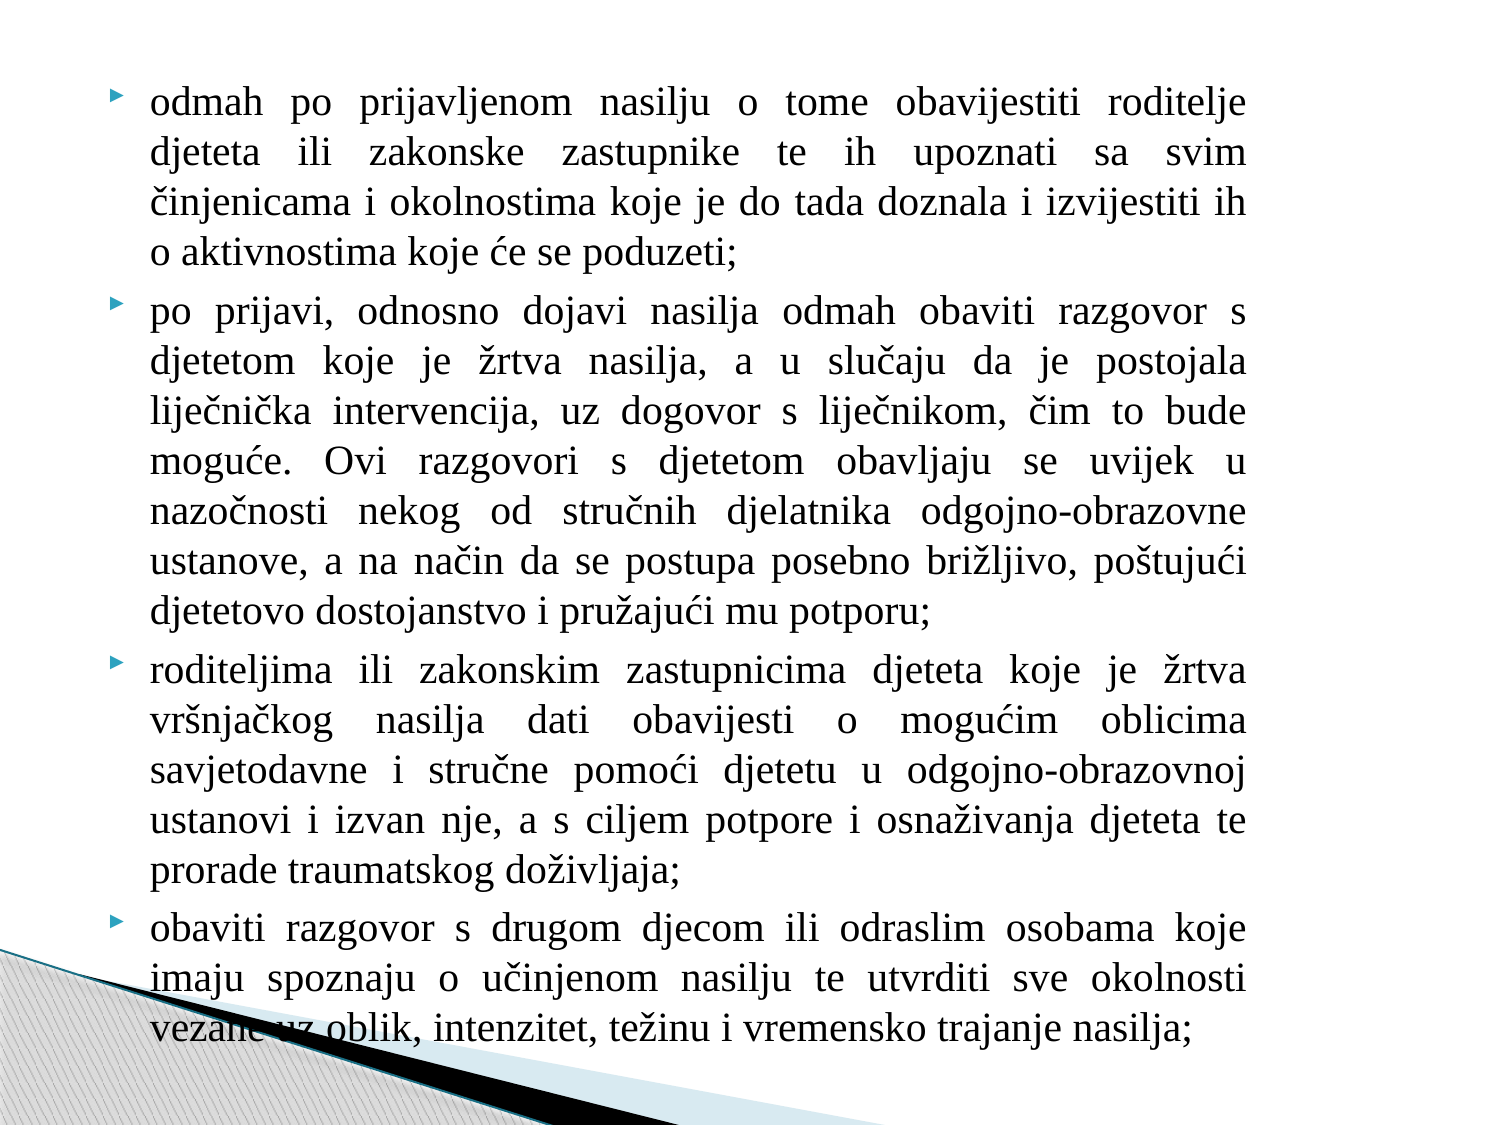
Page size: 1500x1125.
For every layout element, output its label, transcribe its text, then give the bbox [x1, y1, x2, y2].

list odmah po prijavljenom nasilju o tome obavijestiti roditelje djeteta ili zakonske zastupnike te ih upoznati sa svim činjenicama i okolnostima koje je do tada doznala i izvijestiti ih o aktivnostima koje će se poduzeti; po prijavi, odnosno dojavi nasilja odmah obaviti razgovor s djetetom koje je žrtva nasilja, a u slučaju da je postojala liječnička intervencija, uz dogovor s liječnikom, čim to bude moguće. Ovi razgovori s djetetom obavljaju se uvijek u nazočnosti nekog od stručnih djelatnika odgojno-obrazovne ustanove, a na način da se postupa posebno brižljivo, poštujući djetetovo dostojanstvo i pružajući mu potporu; roditeljima ili zakonskim zastupnicima djeteta koje je žrtva vršnjačkog nasilja dati obavijesti o mogućim oblicima savjetodavne i stručne pomoći djetetu u odgojno-obrazovnoj ustanovi i izvan nje, a s ciljem potpore i osnaživanja djeteta te prorade traumatskog doživljaja; obaviti razgovor s drugom djecom ili odraslim osobama koje imaju spoznaju o učinjenom nasilju te utvrditi sve okolnosti vezane uz oblik, intenzitet, težinu i vremensko trajanje nasilja; [75, 66, 1263, 1059]
